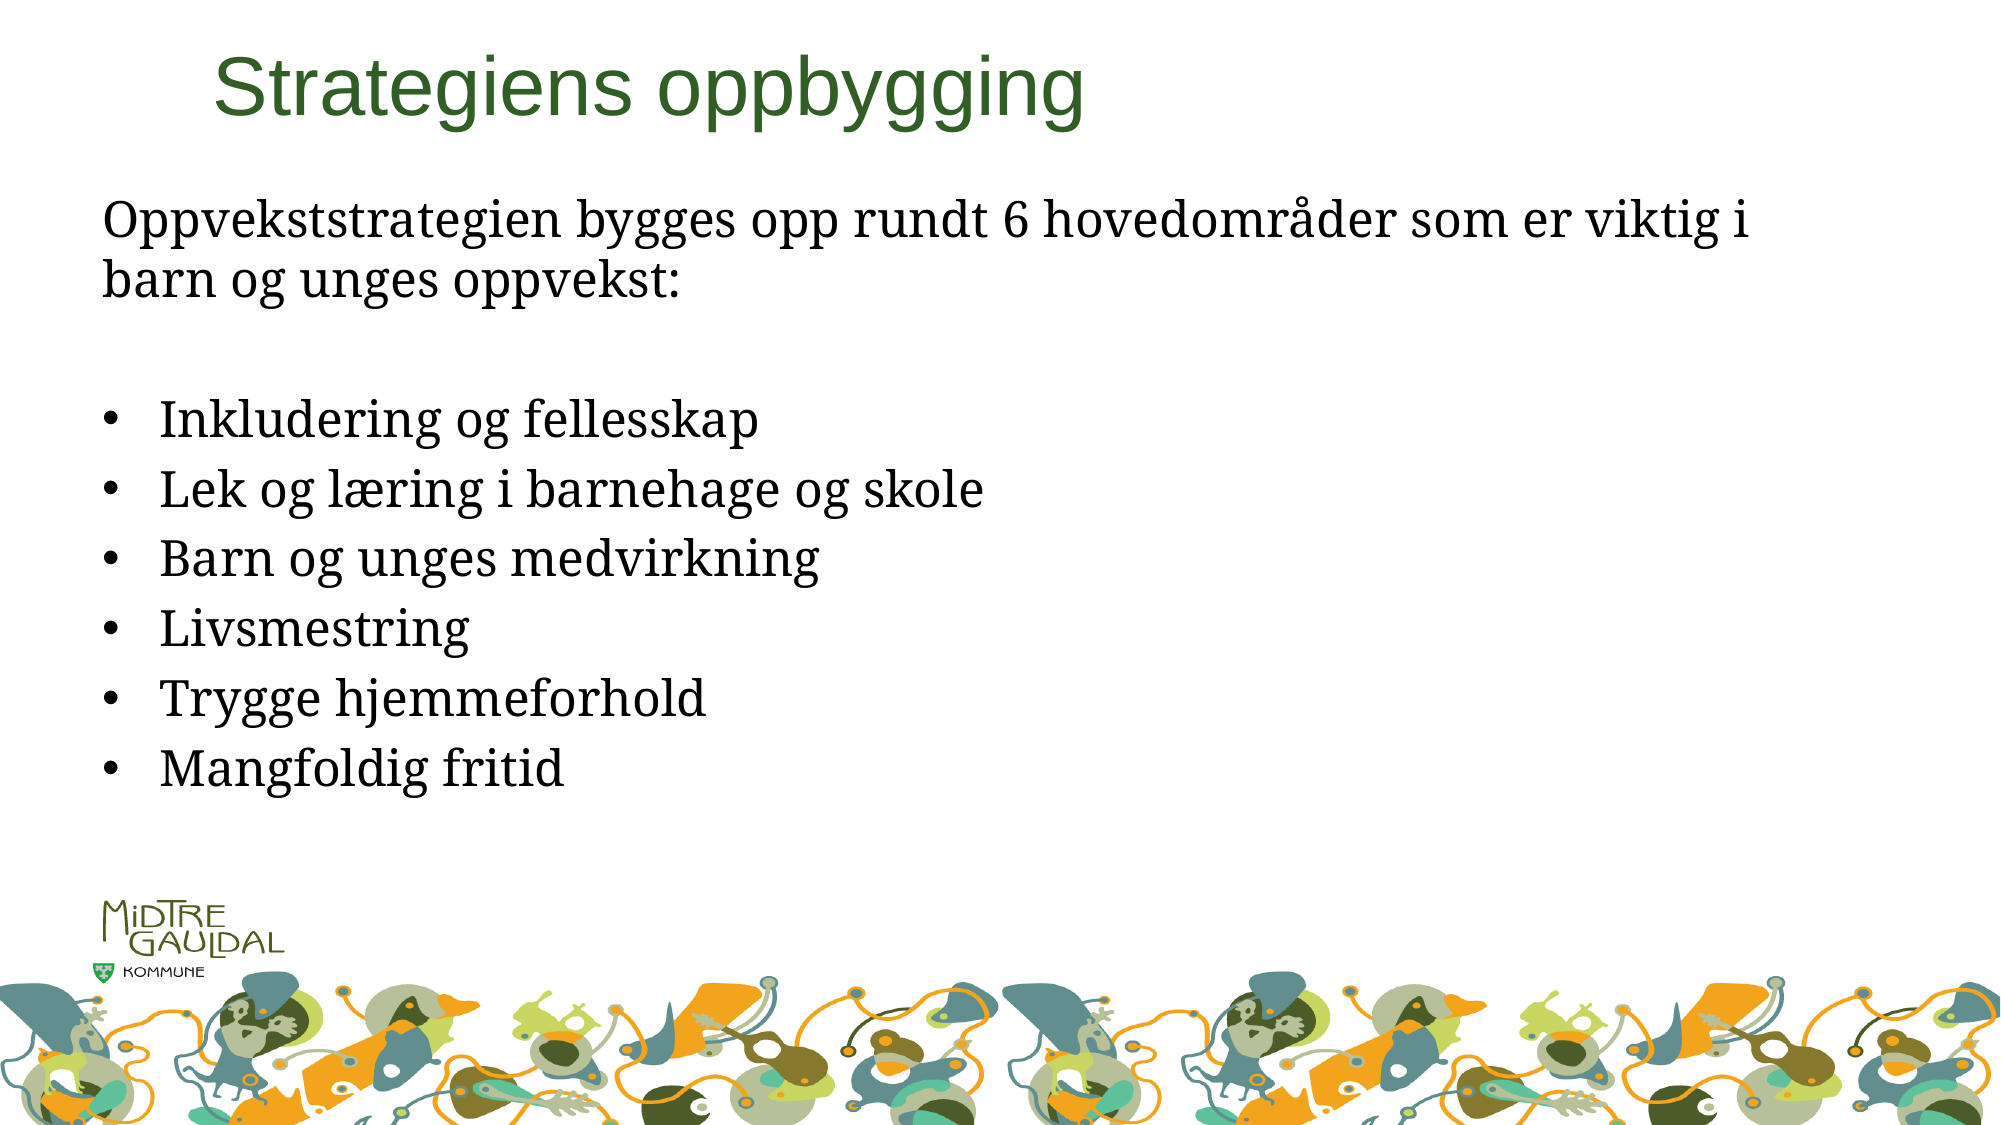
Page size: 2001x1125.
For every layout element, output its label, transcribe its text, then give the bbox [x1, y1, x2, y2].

list Oppvekststrategien bygges opp rundt 6 hovedområder som er viktig i barn og unges oppvekst: Inkludering og fellesskap Lek og læring i barnehage og skole Barn og unges medvirkning Livsmestring Trygge hjemmeforhold Mangfoldig fritid [87, 179, 1770, 843]
title Strategiens oppbygging [198, 24, 1880, 140]
picture [0, 0, 2001, 1125]
